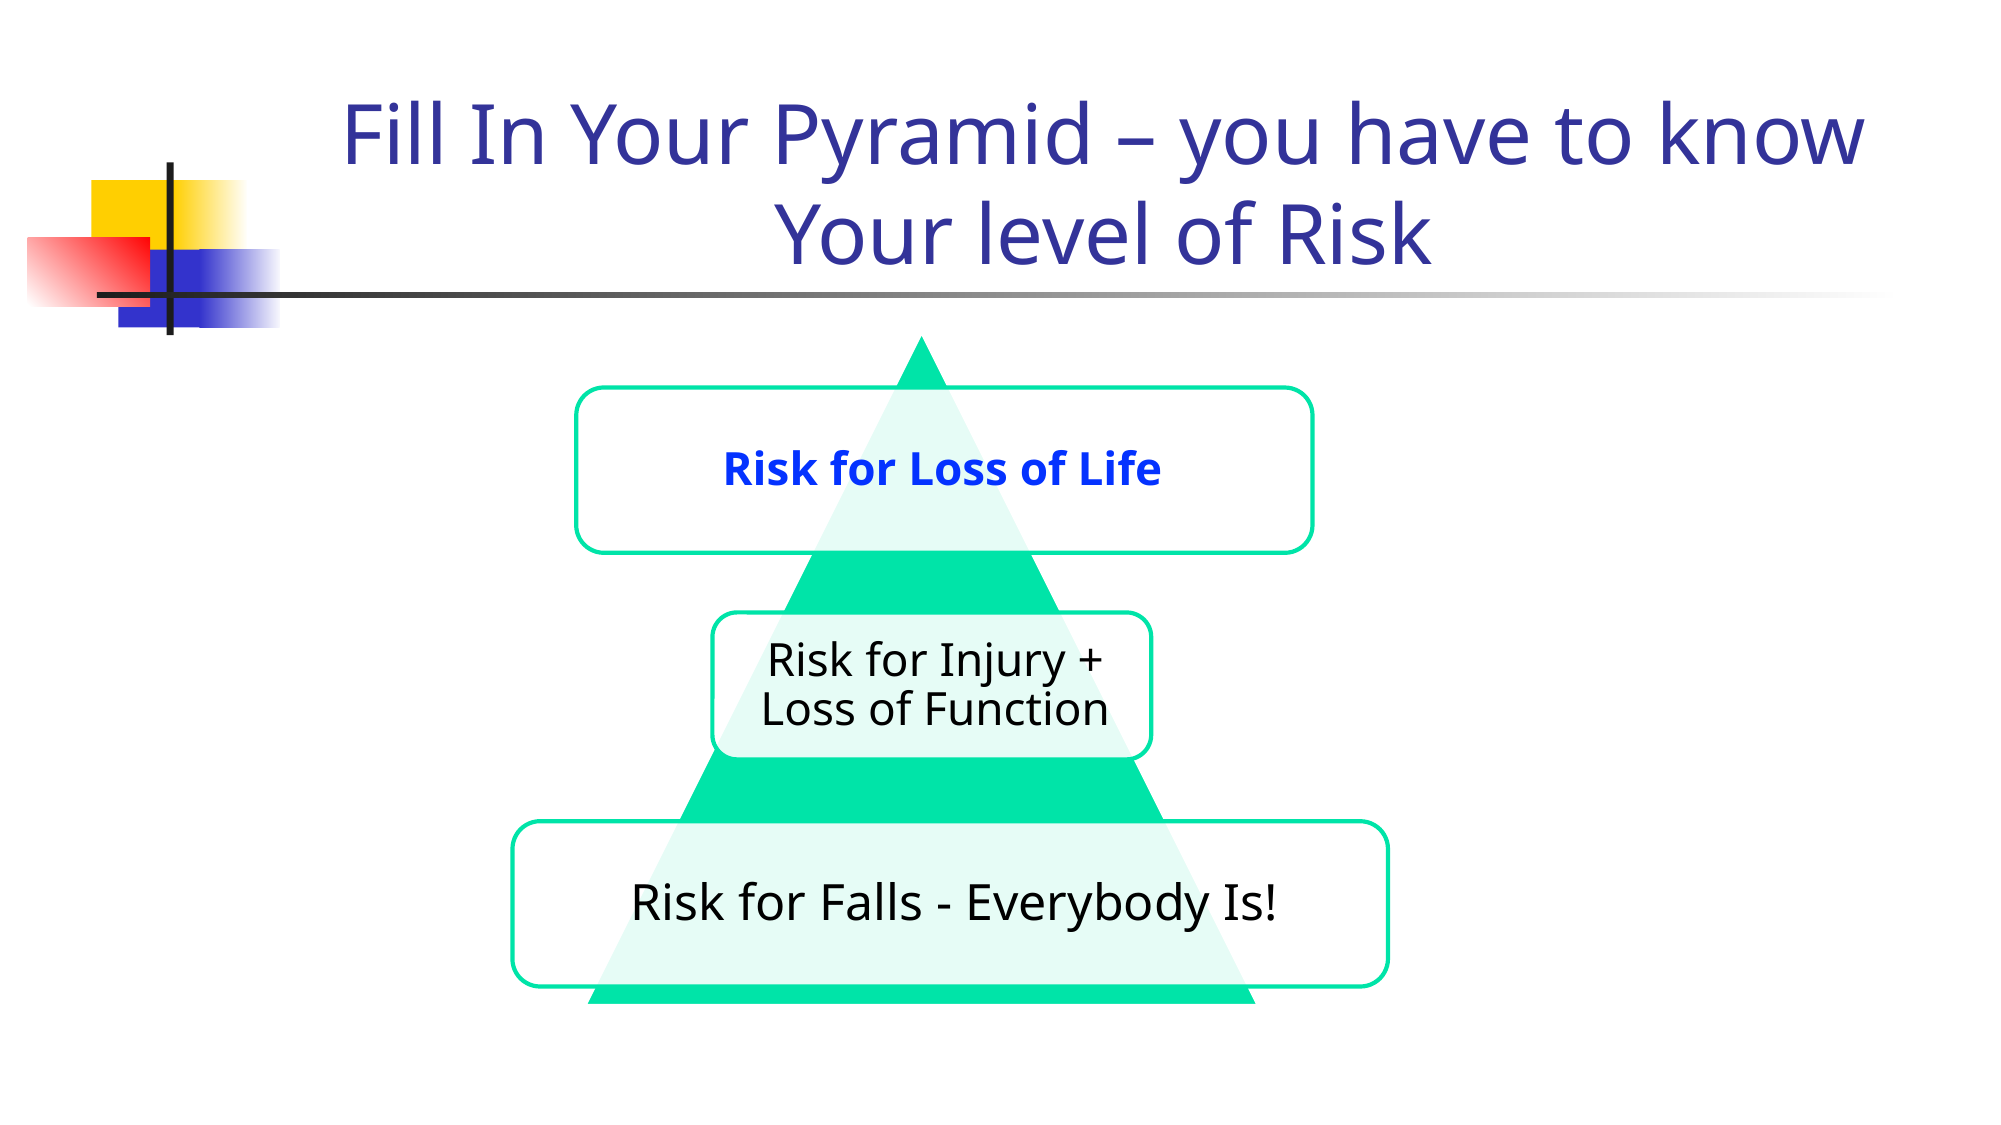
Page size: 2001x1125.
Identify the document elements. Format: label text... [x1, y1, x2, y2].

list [443, 330, 1720, 1007]
title Fill In Your Pyramid – you have to know Your level of Risk [251, 101, 1957, 289]
